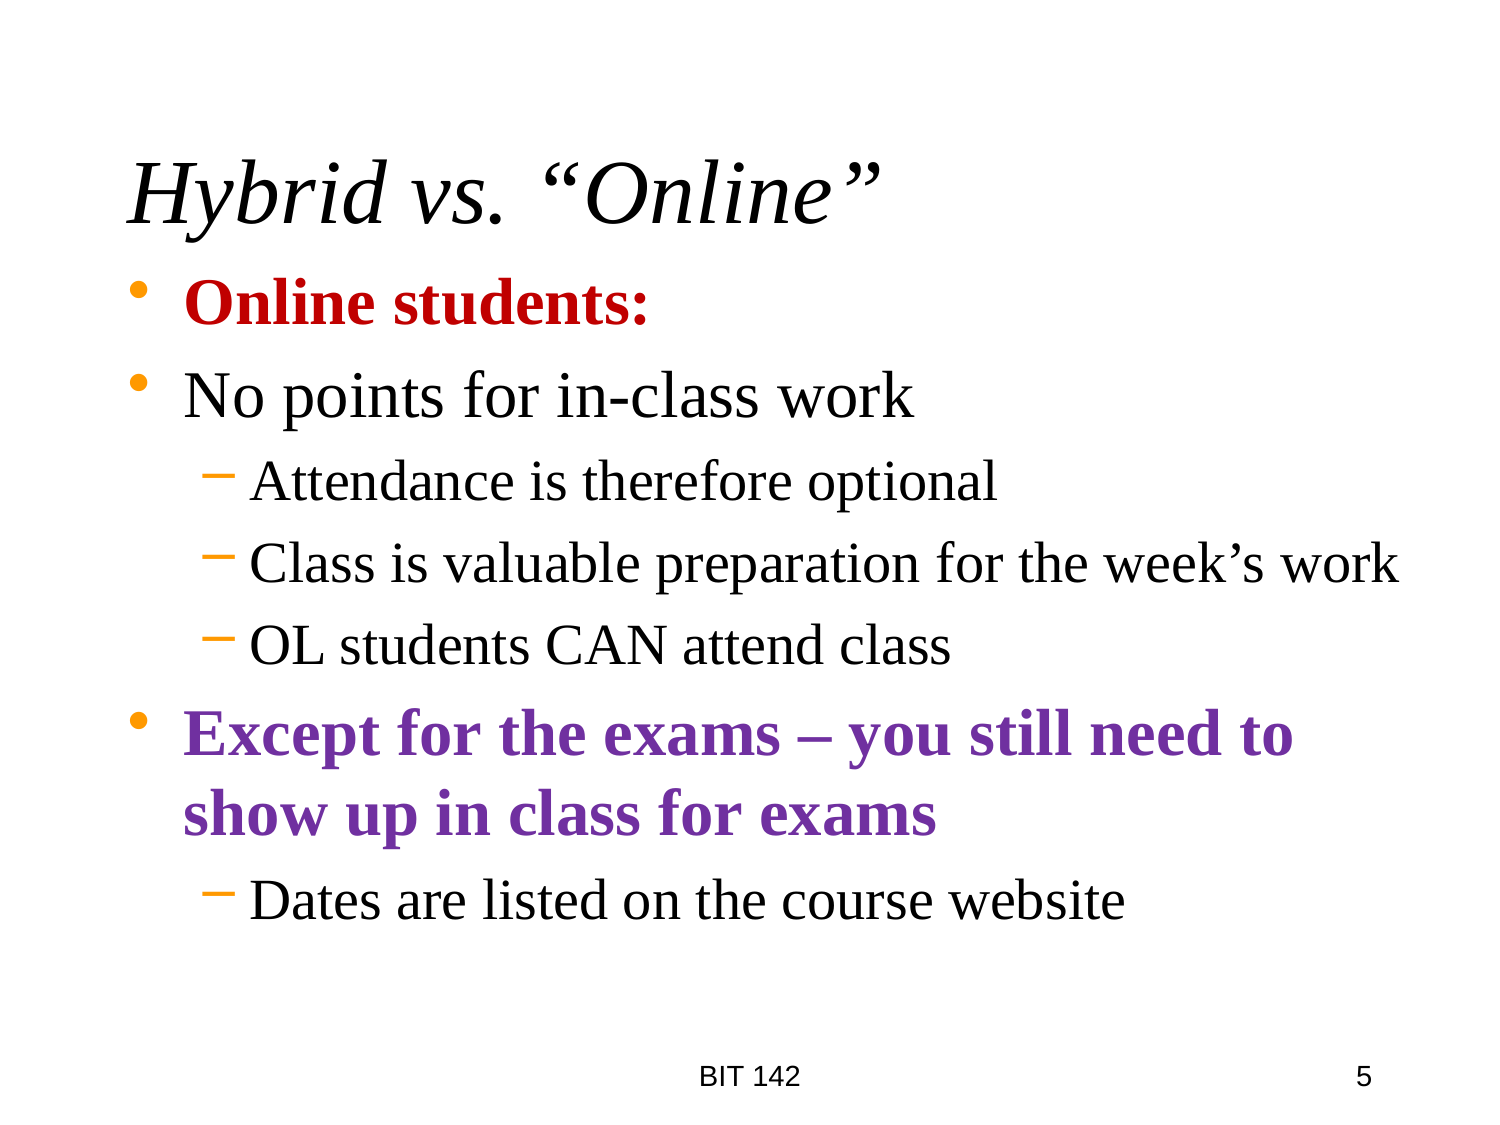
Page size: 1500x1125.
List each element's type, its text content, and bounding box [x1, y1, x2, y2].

slide_number 5 [1074, 1037, 1388, 1113]
title Hybrid vs. “Online” [112, 62, 1388, 249]
footer BIT 142 [512, 1037, 988, 1113]
list Online students: No points for in-class work Attendance is therefore optional Class is valuable preparation for the week’s work OL students CAN attend class Except for the exams – you still need to show up in class for exams Dates are listed on the course website [112, 249, 1463, 1013]
